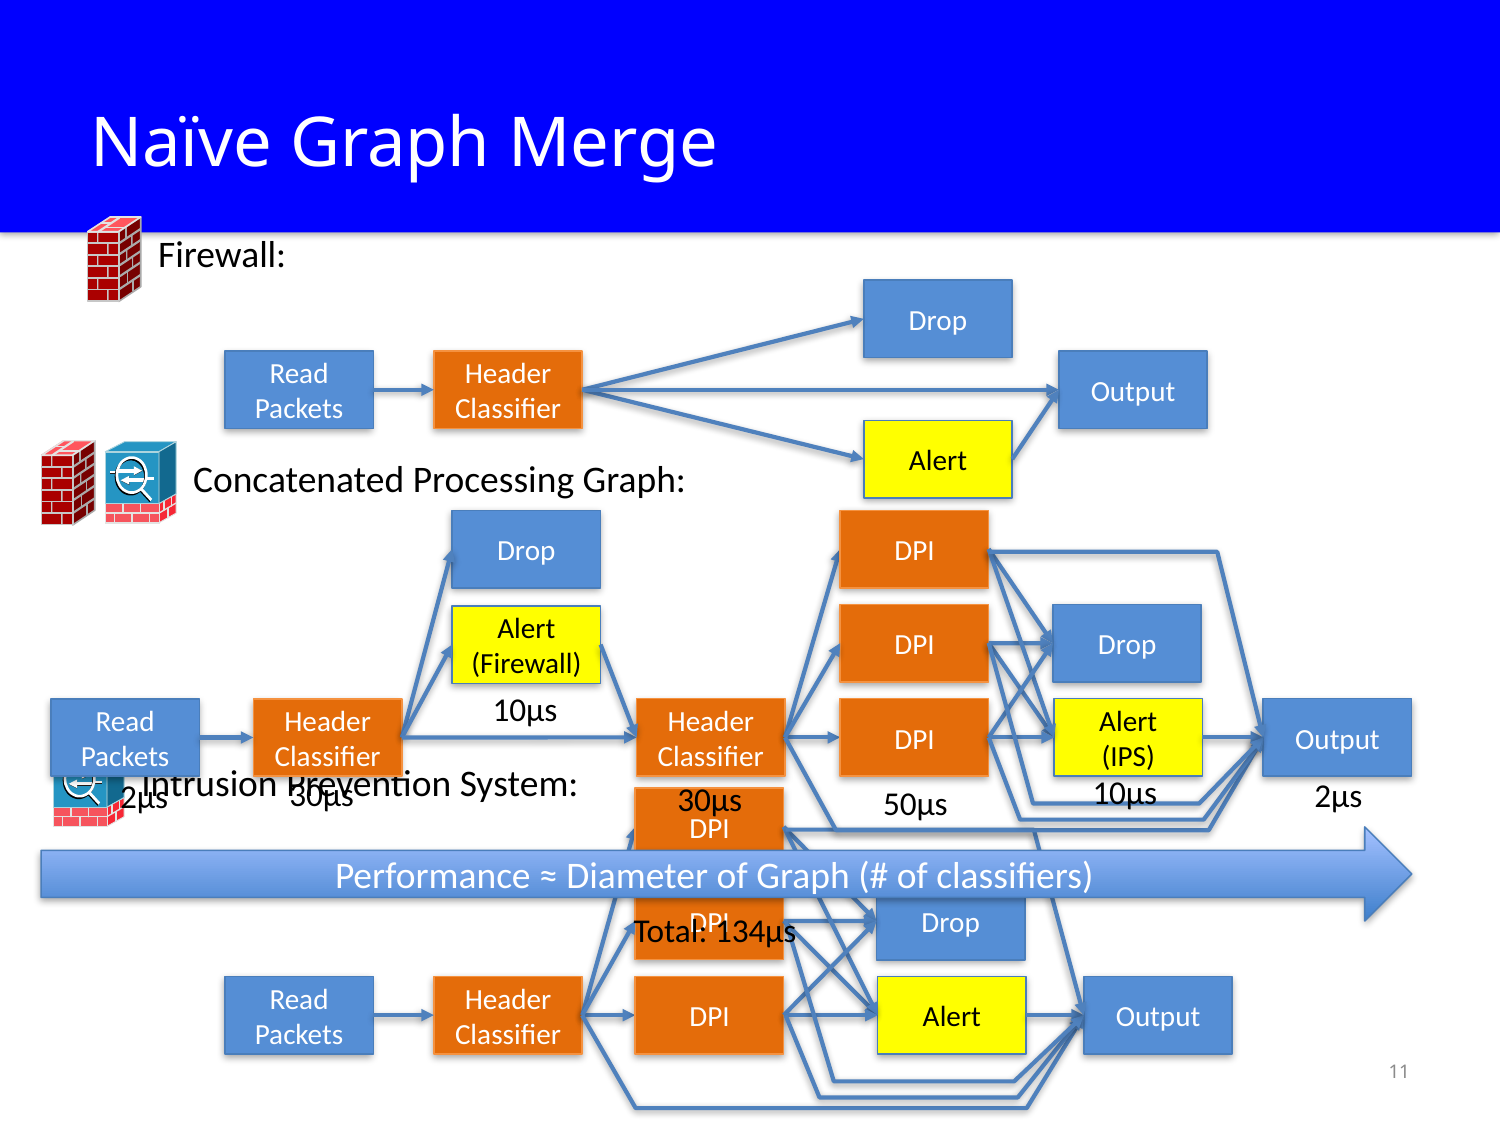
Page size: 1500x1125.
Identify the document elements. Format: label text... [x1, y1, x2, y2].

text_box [86, 216, 304, 303]
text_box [224, 842, 1233, 1109]
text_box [40, 439, 706, 526]
text_box Performance ≈ Diameter of Graph (# of classifiers) [40, 849, 219, 899]
slide_number 11 [1237, 1042, 1425, 1103]
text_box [224, 279, 1208, 499]
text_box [93, 680, 1390, 835]
title Naïve Graph Merge [75, 45, 1425, 233]
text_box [50, 510, 1412, 831]
text_box Performance ≈ Diameter of Graph (# of classifiers) [1237, 842, 1413, 922]
